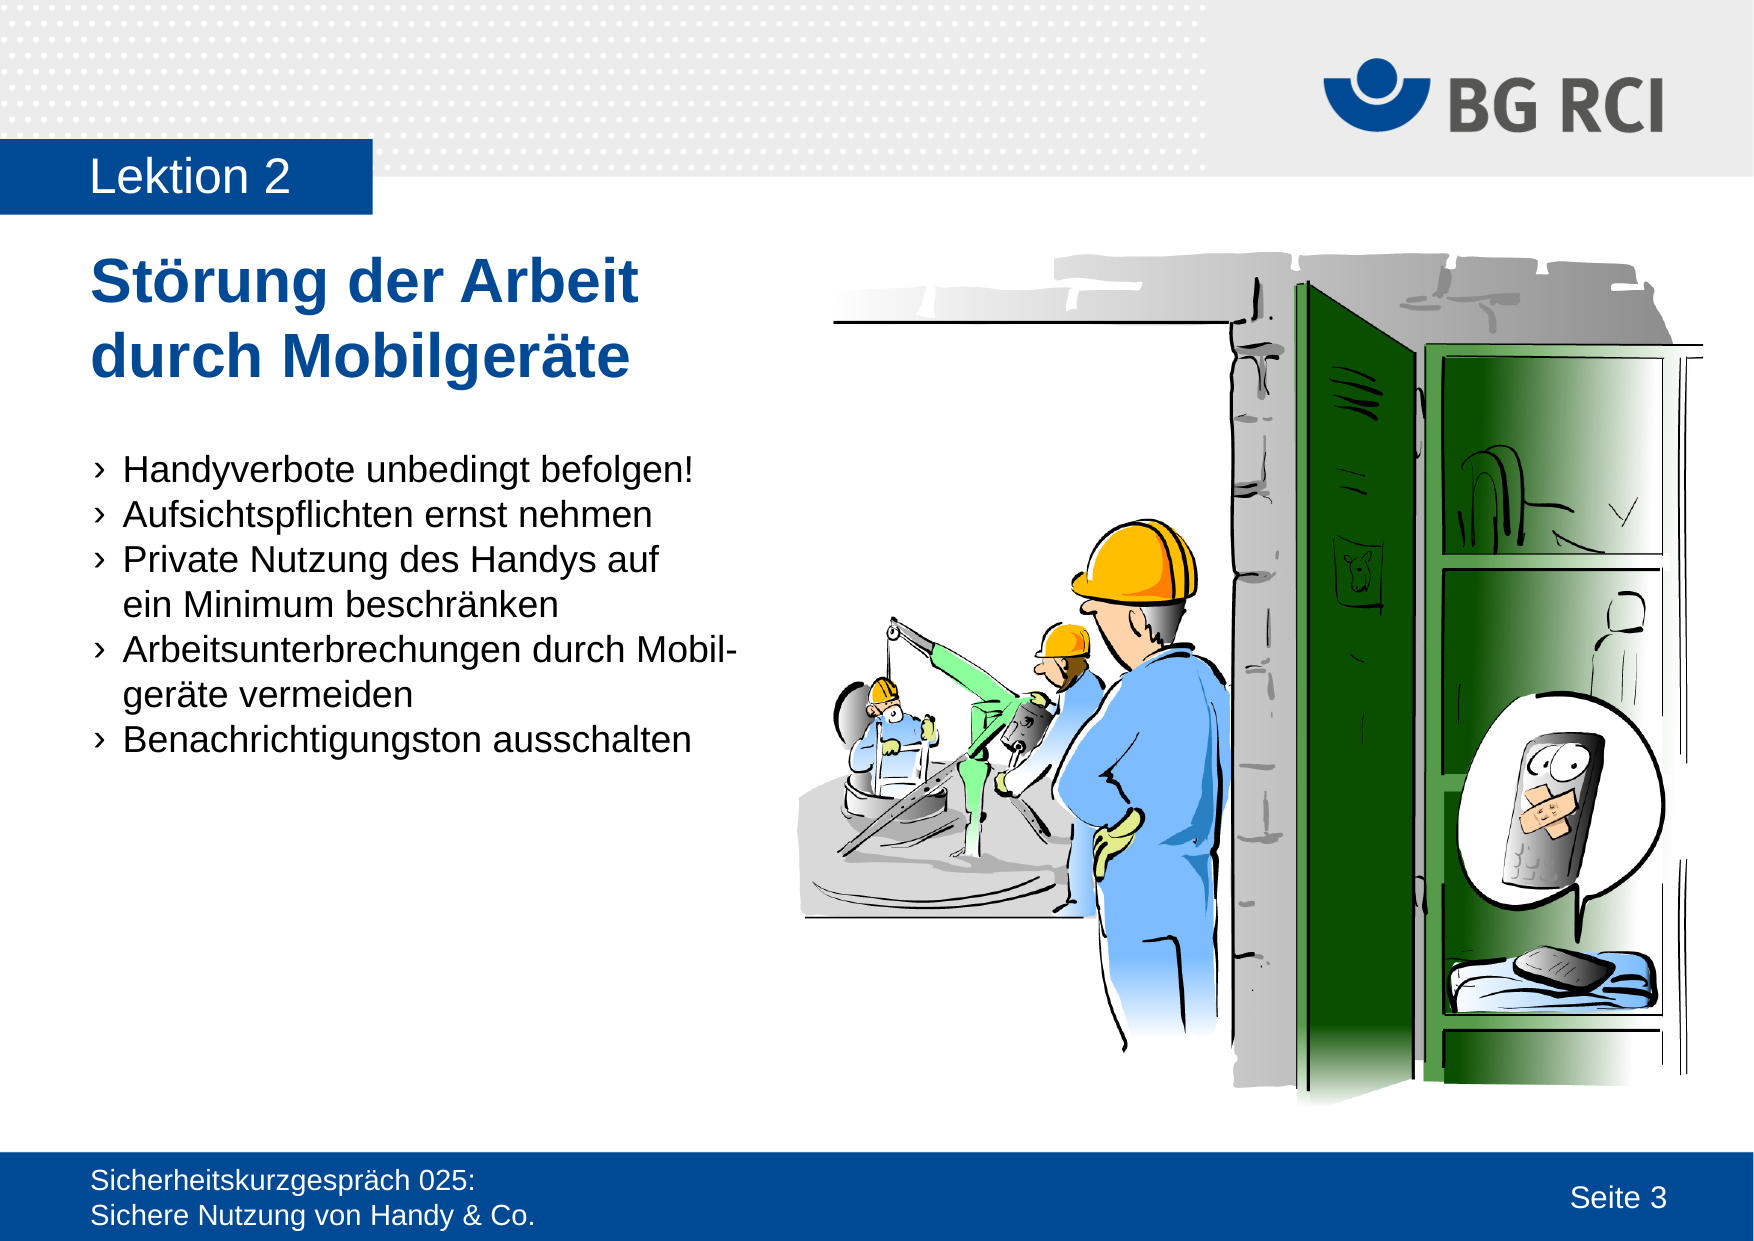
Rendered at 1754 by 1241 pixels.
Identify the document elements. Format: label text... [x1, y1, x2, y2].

text_box Handyverbote unbedingt befolgen! Aufsichtspflichten ernst nehmen Private Nutzung des Handys auf ein Minimum beschränken Arbeitsunterbrechungen durch Mobil- geräte vermeiden Benachrichtigungston ausschalten [78, 437, 791, 768]
title Störung der Arbeit durch Mobilgeräte [90, 239, 1690, 412]
text_box Lektion 2 [0, 139, 373, 215]
slide_number Seite 3 [1407, 1151, 1668, 1241]
picture [0, 0, 1754, 1241]
